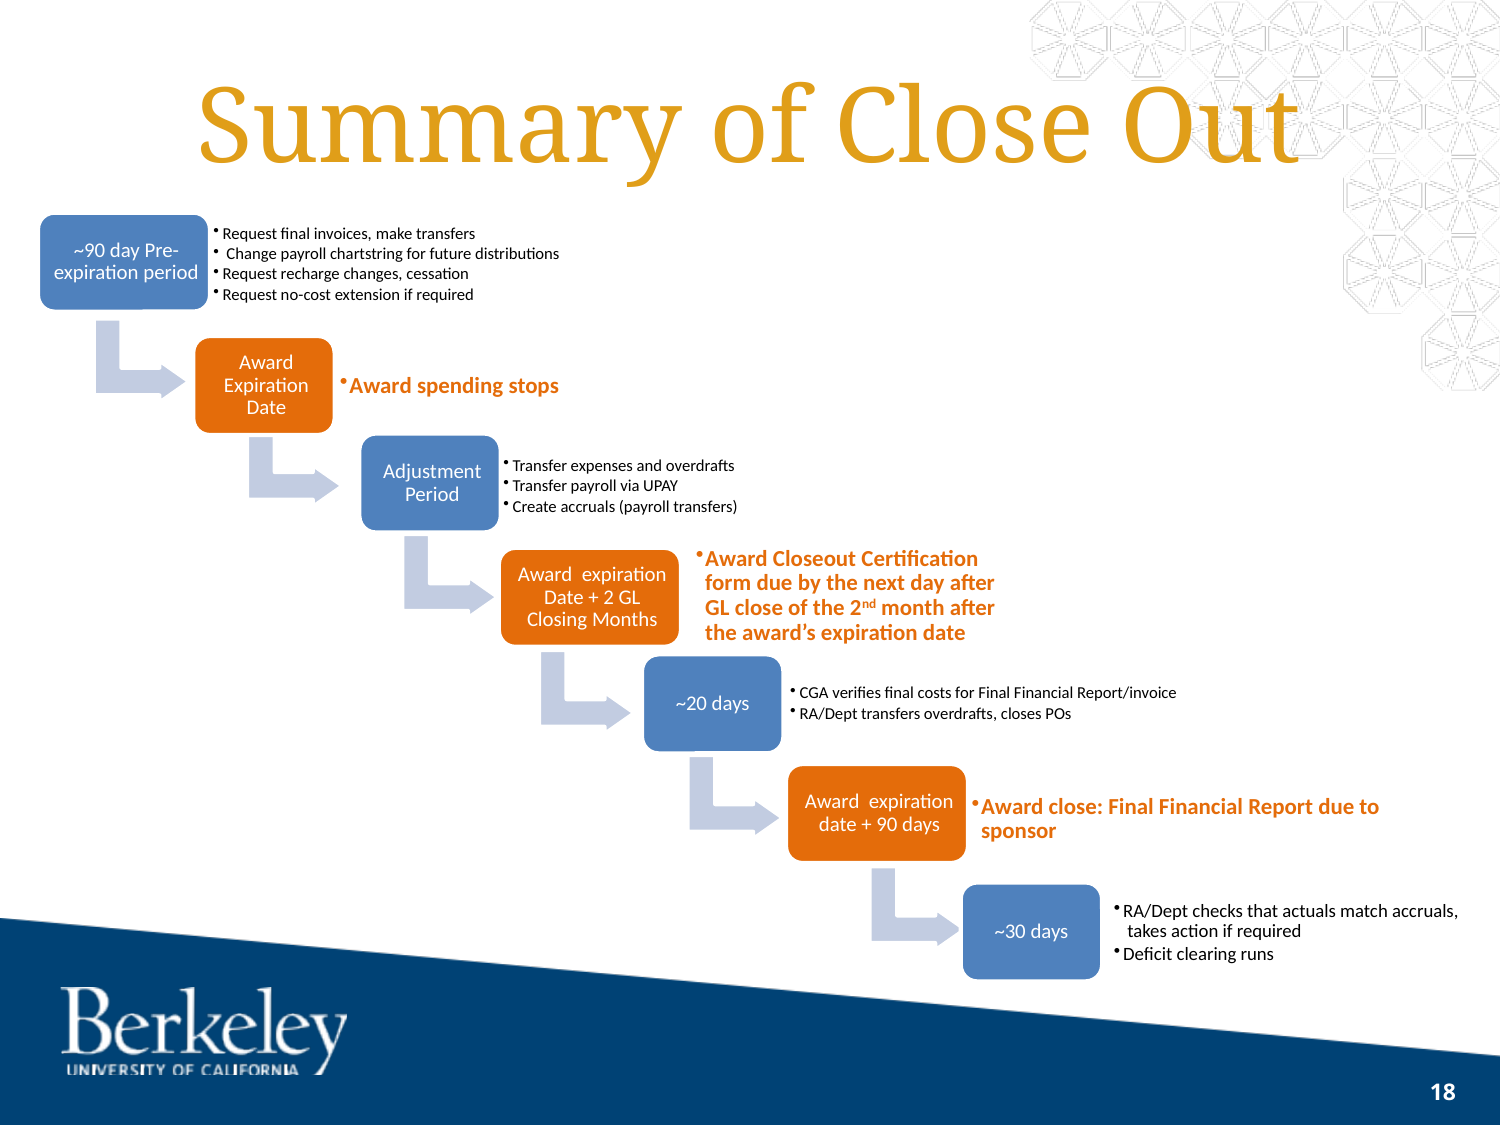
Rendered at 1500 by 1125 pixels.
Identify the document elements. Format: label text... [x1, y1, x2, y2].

slide_number 18 [1414, 1082, 1486, 1125]
title Summary of Close Out [56, 42, 1442, 112]
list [37, 113, 1500, 1074]
